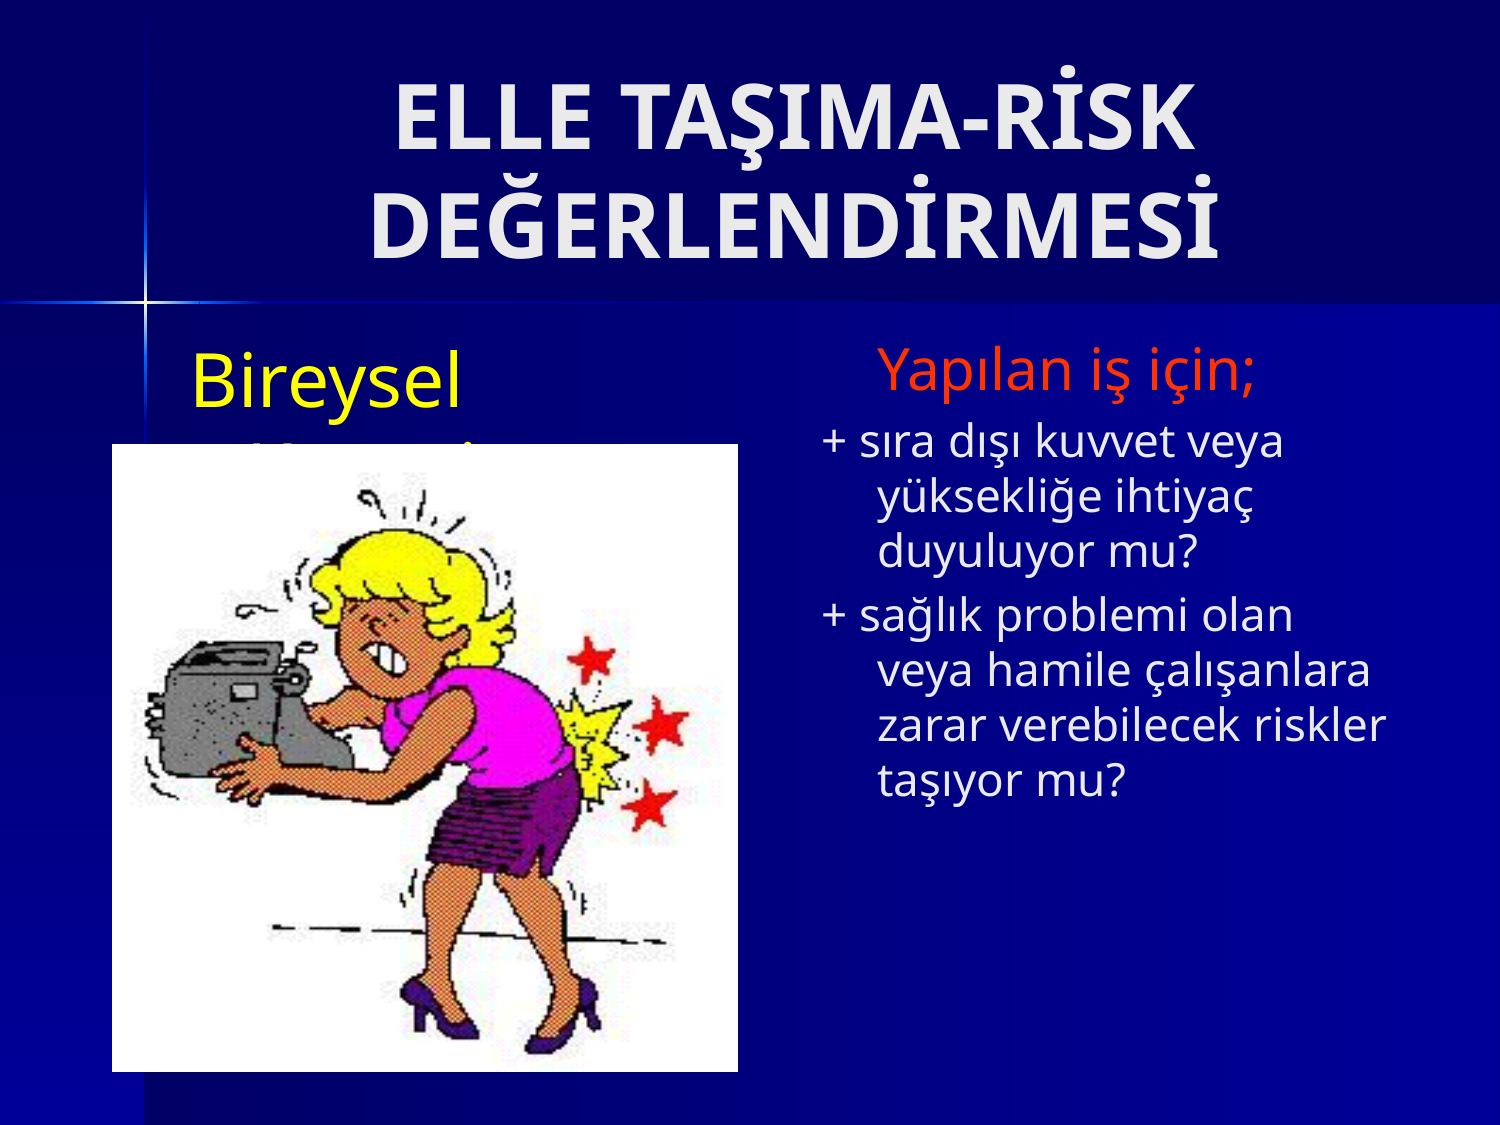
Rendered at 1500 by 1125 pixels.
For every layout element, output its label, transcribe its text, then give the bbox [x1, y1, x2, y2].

picture [111, 443, 751, 1083]
title ELLE TAŞIMA-RİSK DEĞERLENDİRMESİ [174, 50, 1413, 285]
list Yapılan iş için; + sıra dışı kuvvet veya yüksekliğe ihtiyaç duyuluyor mu? + sağlık problemi olan veya hamile çalışanlara zarar verebilecek riskler taşıyor mu? [805, 324, 1413, 1000]
list Bireysel Kapasite [174, 324, 782, 1000]
